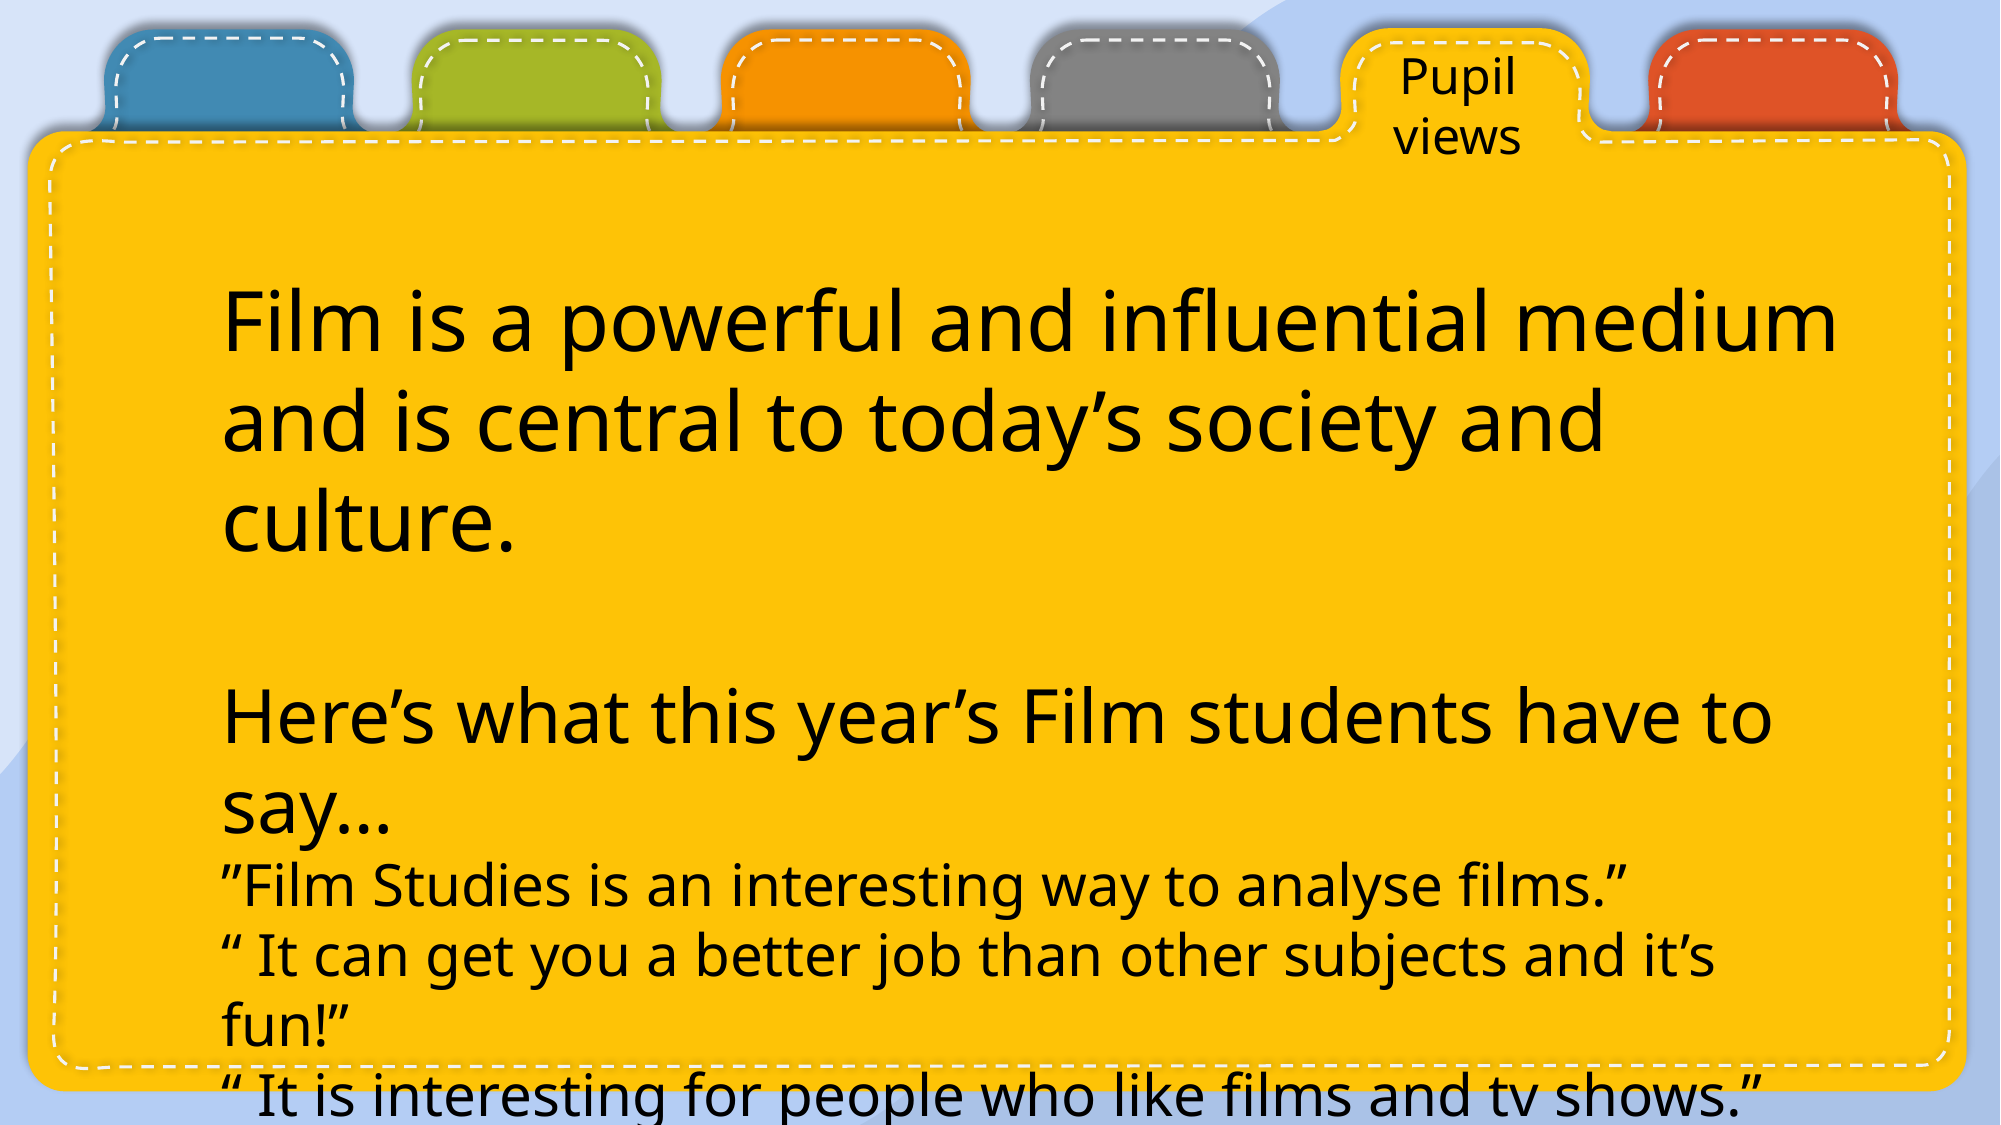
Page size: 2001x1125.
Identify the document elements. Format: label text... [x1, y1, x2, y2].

text_box Pupil views [1358, 66, 1559, 142]
text_box Film is a powerful and influential medium and is central to today’s society and culture. Here’s what this year’s Film students have to say… ”Film Studies is an interesting way to analyse films.” “ It can get you a better job than other subjects and it’s fun!” “ It is interesting for people who like films and tv shows.” “It is interesting to learn about ..different things in a film and what they symbolise.” [206, 261, 1873, 1125]
